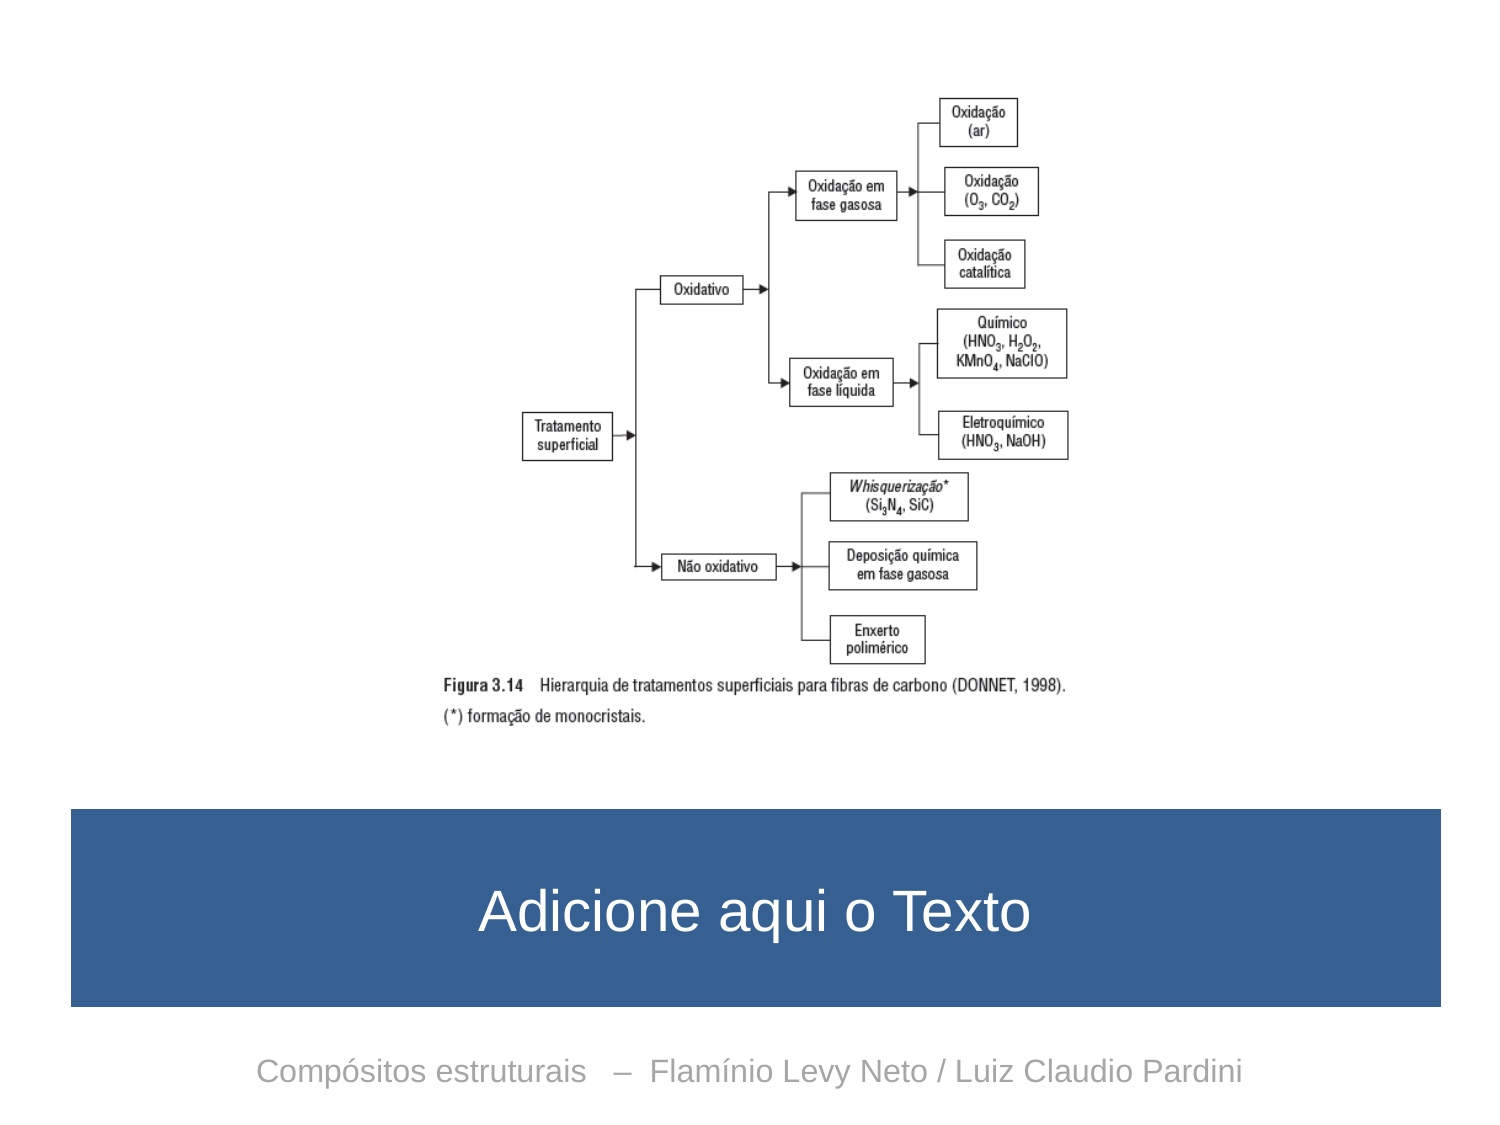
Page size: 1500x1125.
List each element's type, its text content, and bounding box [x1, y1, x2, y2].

footer Compósitos estruturais – Flamínio Levy Neto / Luiz Claudio Pardini [0, 1042, 1500, 1103]
text_box Adicione aqui o Texto [70, 808, 1442, 1008]
picture [399, 66, 1113, 742]
